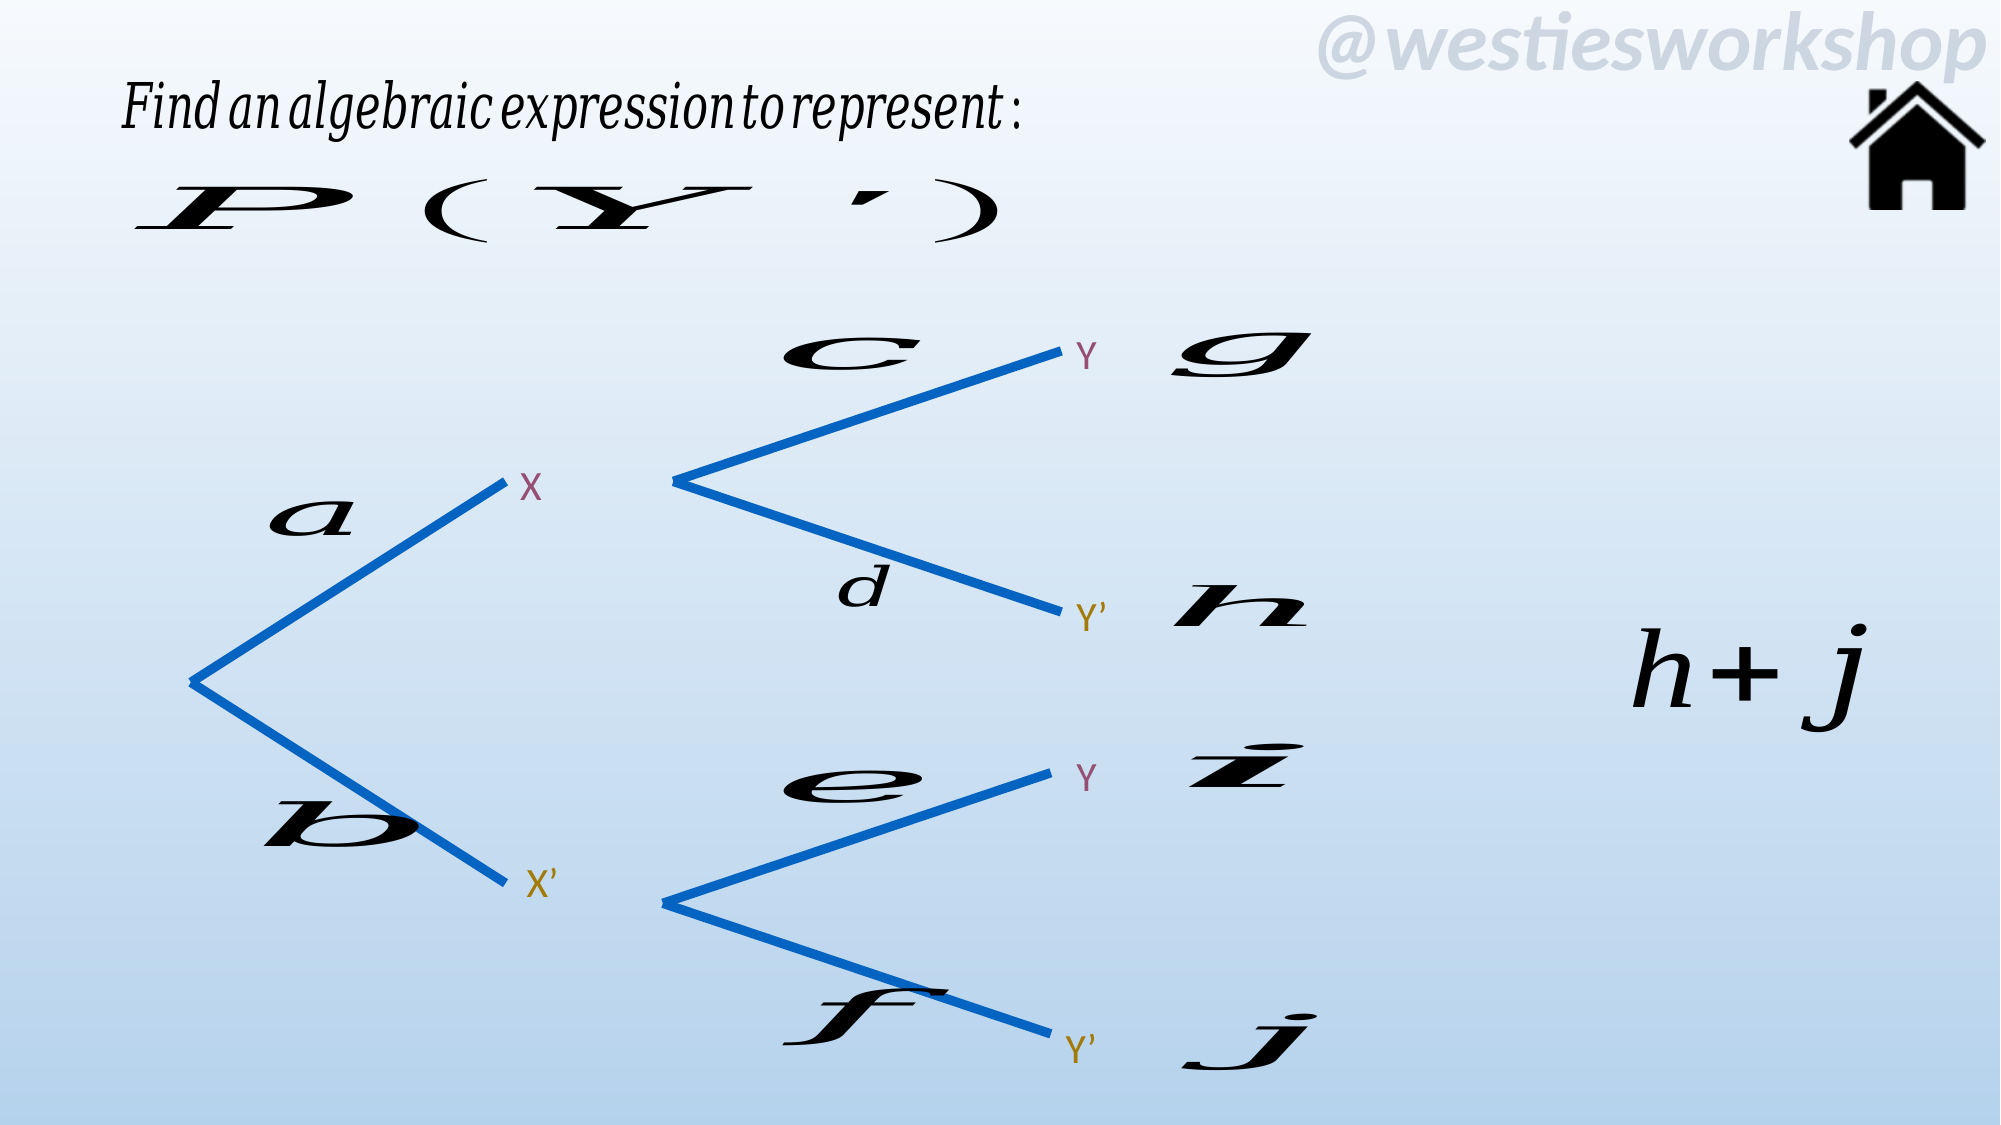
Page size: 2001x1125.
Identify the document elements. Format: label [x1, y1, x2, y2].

text_box [190, 317, 1429, 1080]
picture [1849, 81, 1986, 210]
